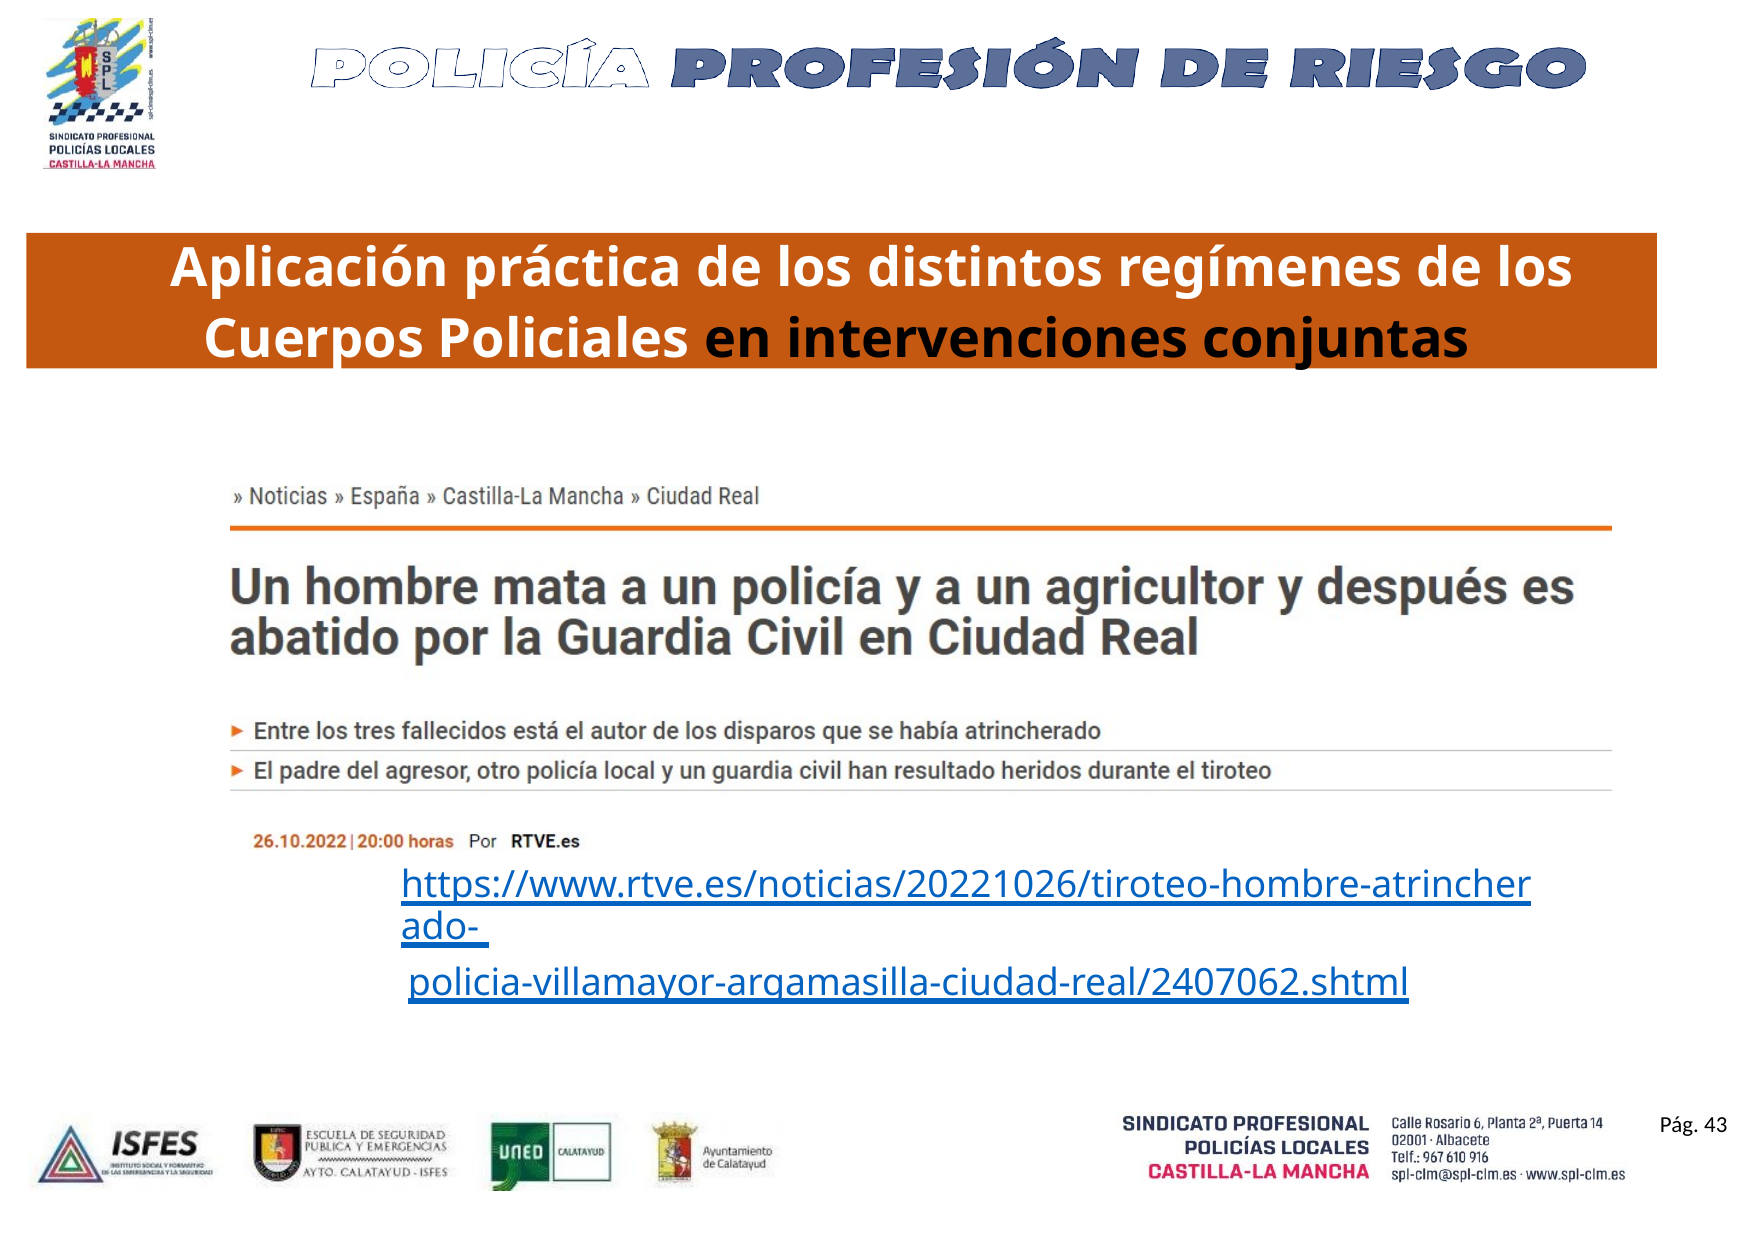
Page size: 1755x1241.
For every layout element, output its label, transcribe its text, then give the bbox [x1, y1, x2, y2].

text_box Aplicación práctica de los distintos regímenes de los Cuerpos Policiales en intervenciones conjuntas [26, 232, 1657, 369]
text_box https://www.rtve.es/noticias/20221026/tiroteo-hombre-atrincherado- policia-villamayor-argamasilla-ciudad-real/2407062.shtml [396, 858, 1551, 967]
picture [43, 18, 156, 169]
picture [671, 37, 1586, 90]
slide_number Pág. 43 [1657, 1113, 1735, 1241]
picture [229, 484, 1613, 851]
picture [1116, 1112, 1630, 1183]
picture [29, 1112, 783, 1191]
picture [311, 38, 649, 88]
